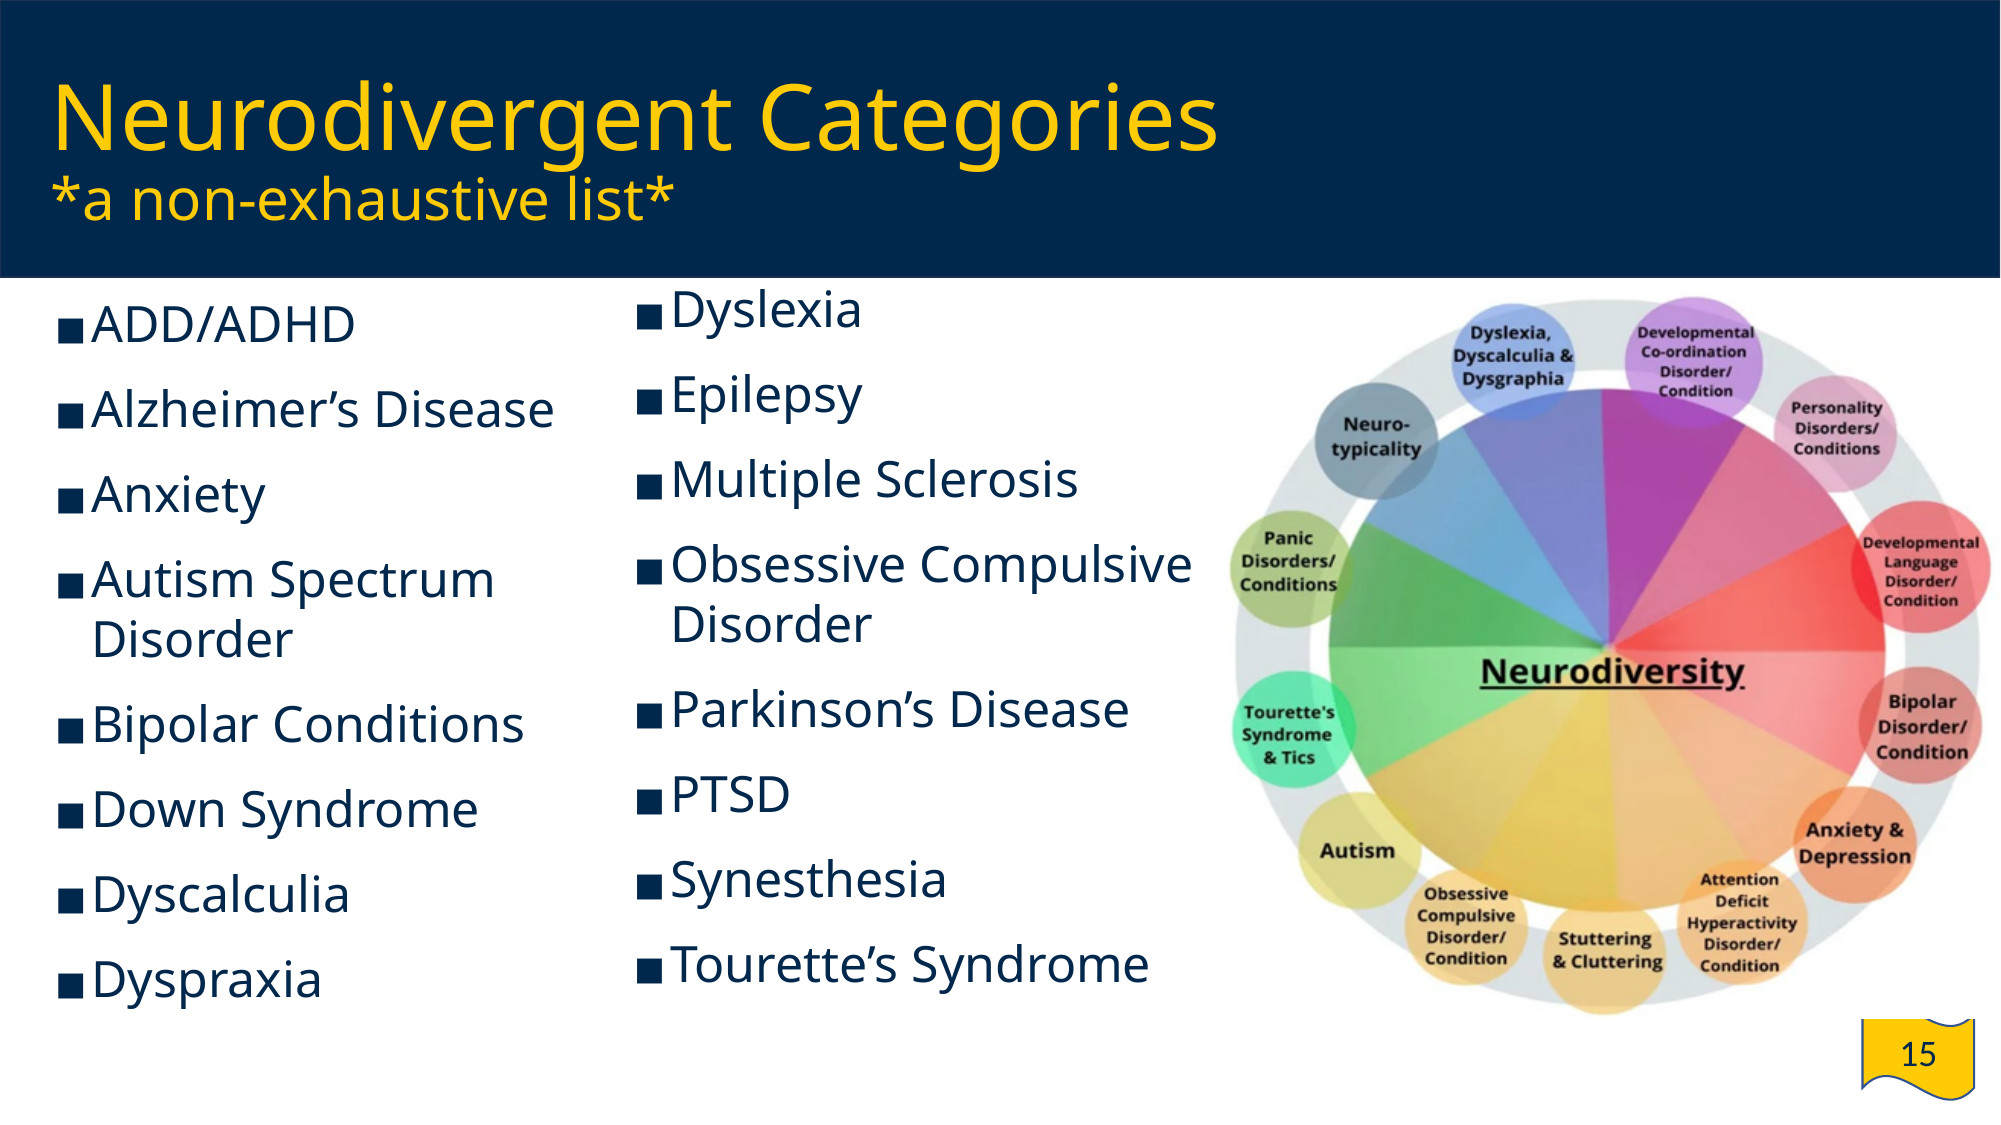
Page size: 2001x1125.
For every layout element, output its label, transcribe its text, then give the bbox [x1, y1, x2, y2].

title Neurodivergent Categories *a non-exhaustive list* [35, 43, 1761, 261]
picture [1226, 292, 2000, 1020]
text_box Dyslexia Epilepsy Multiple Sclerosis Obsessive Compulsive Disorder Parkinson’s Disease PTSD Synesthesia Tourette’s Syndrome [617, 270, 1227, 1118]
list ADD/ADHD Alzheimer’s Disease Anxiety Autism Spectrum Disorder Bipolar Conditions Down Syndrome Dyscalculia Dyspraxia [38, 284, 617, 1118]
